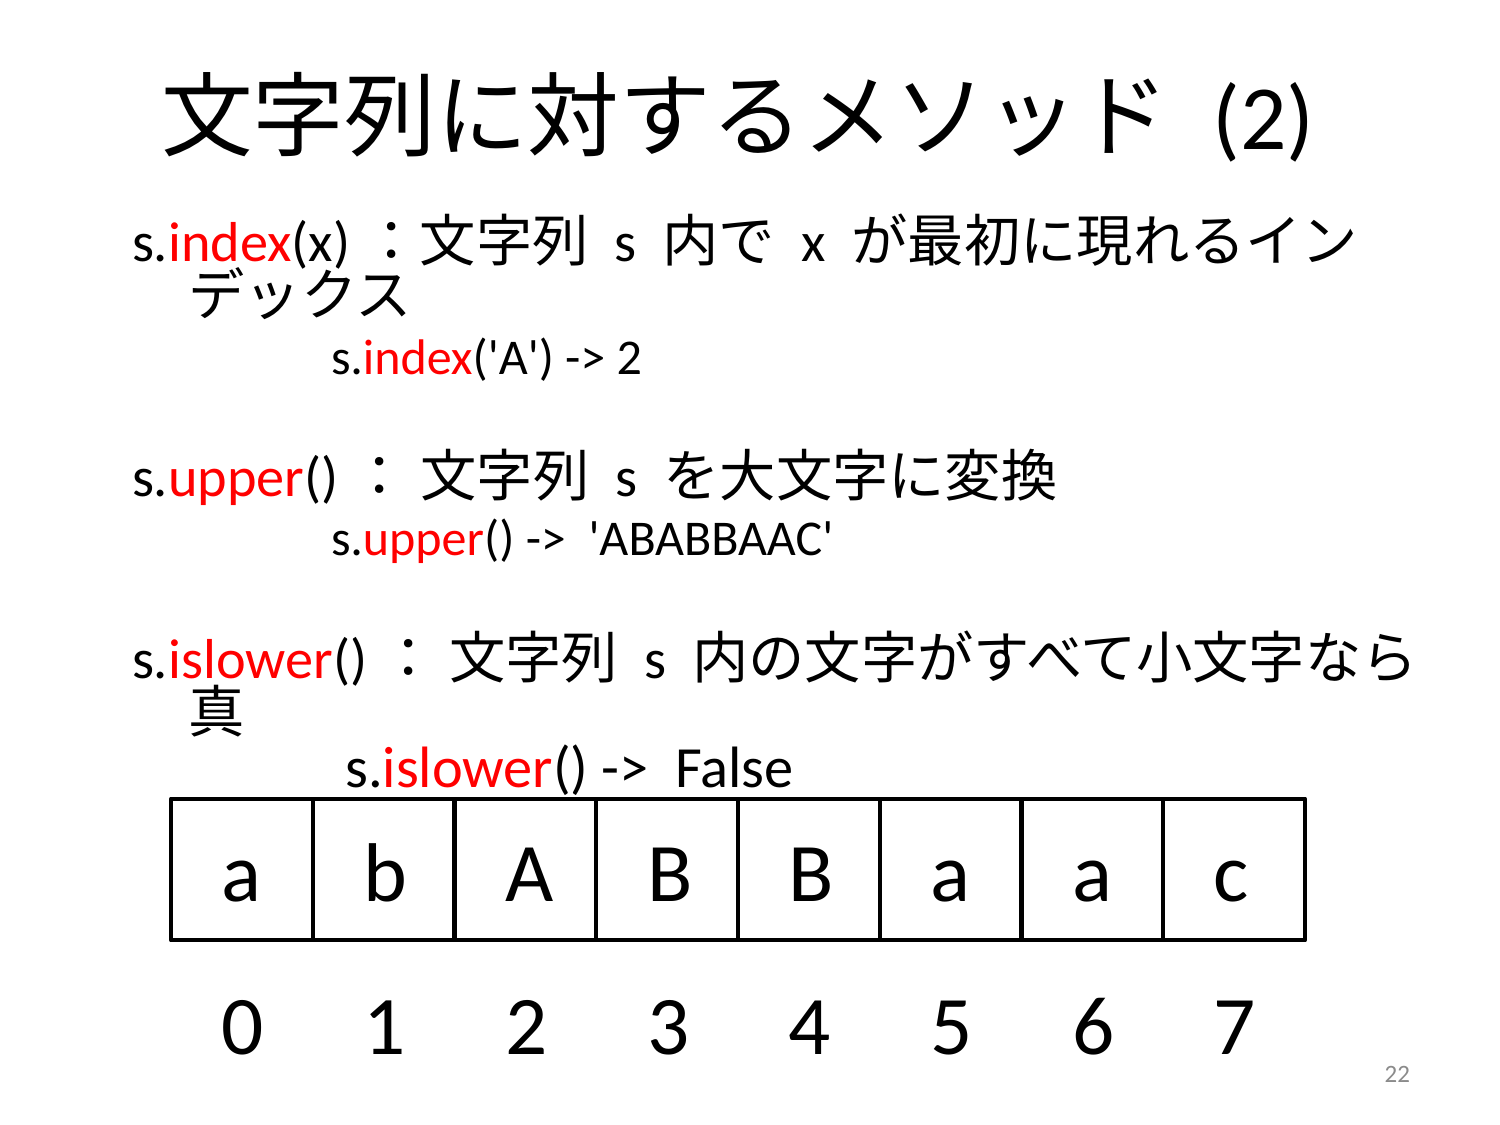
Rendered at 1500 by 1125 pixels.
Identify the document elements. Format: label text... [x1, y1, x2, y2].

text_box 1 [348, 964, 421, 1079]
text_box [736, 797, 878, 942]
text_box [594, 797, 736, 942]
text_box A [490, 810, 569, 926]
text_box [169, 797, 311, 942]
text_box 5 [915, 964, 988, 1079]
text_box 0 [207, 964, 279, 1079]
title 文字列に対するメソッド (2) [100, 18, 1376, 207]
text_box 4 [774, 964, 846, 1079]
text_box [1020, 797, 1161, 942]
text_box [1161, 797, 1307, 942]
text_box b [348, 810, 423, 926]
text_box B [632, 810, 708, 926]
text_box a [915, 810, 986, 926]
text_box B [774, 810, 850, 926]
text_box [878, 797, 1020, 942]
text_box a [206, 810, 277, 926]
text_box 7 [1199, 964, 1272, 1042]
slide_number 22 [1074, 1042, 1425, 1103]
text_box c [1199, 810, 1265, 926]
text_box a [1057, 810, 1128, 926]
text_box 3 [632, 964, 705, 1079]
text_box 2 [490, 964, 563, 1079]
text_box [311, 797, 453, 942]
list s.index(x)：文字列 s 内で x が最初に現れるインデックス s.index('A') -> 2 s.upper()： 文字列 s を大文字に変換 s.upper() -> 'ABABBAAC' s.islower()： 文字列 s 内の文字がすべて小文字なら真 s.islower() -> False [116, 210, 1448, 386]
text_box [453, 797, 594, 942]
text_box 6 [1057, 964, 1130, 1079]
